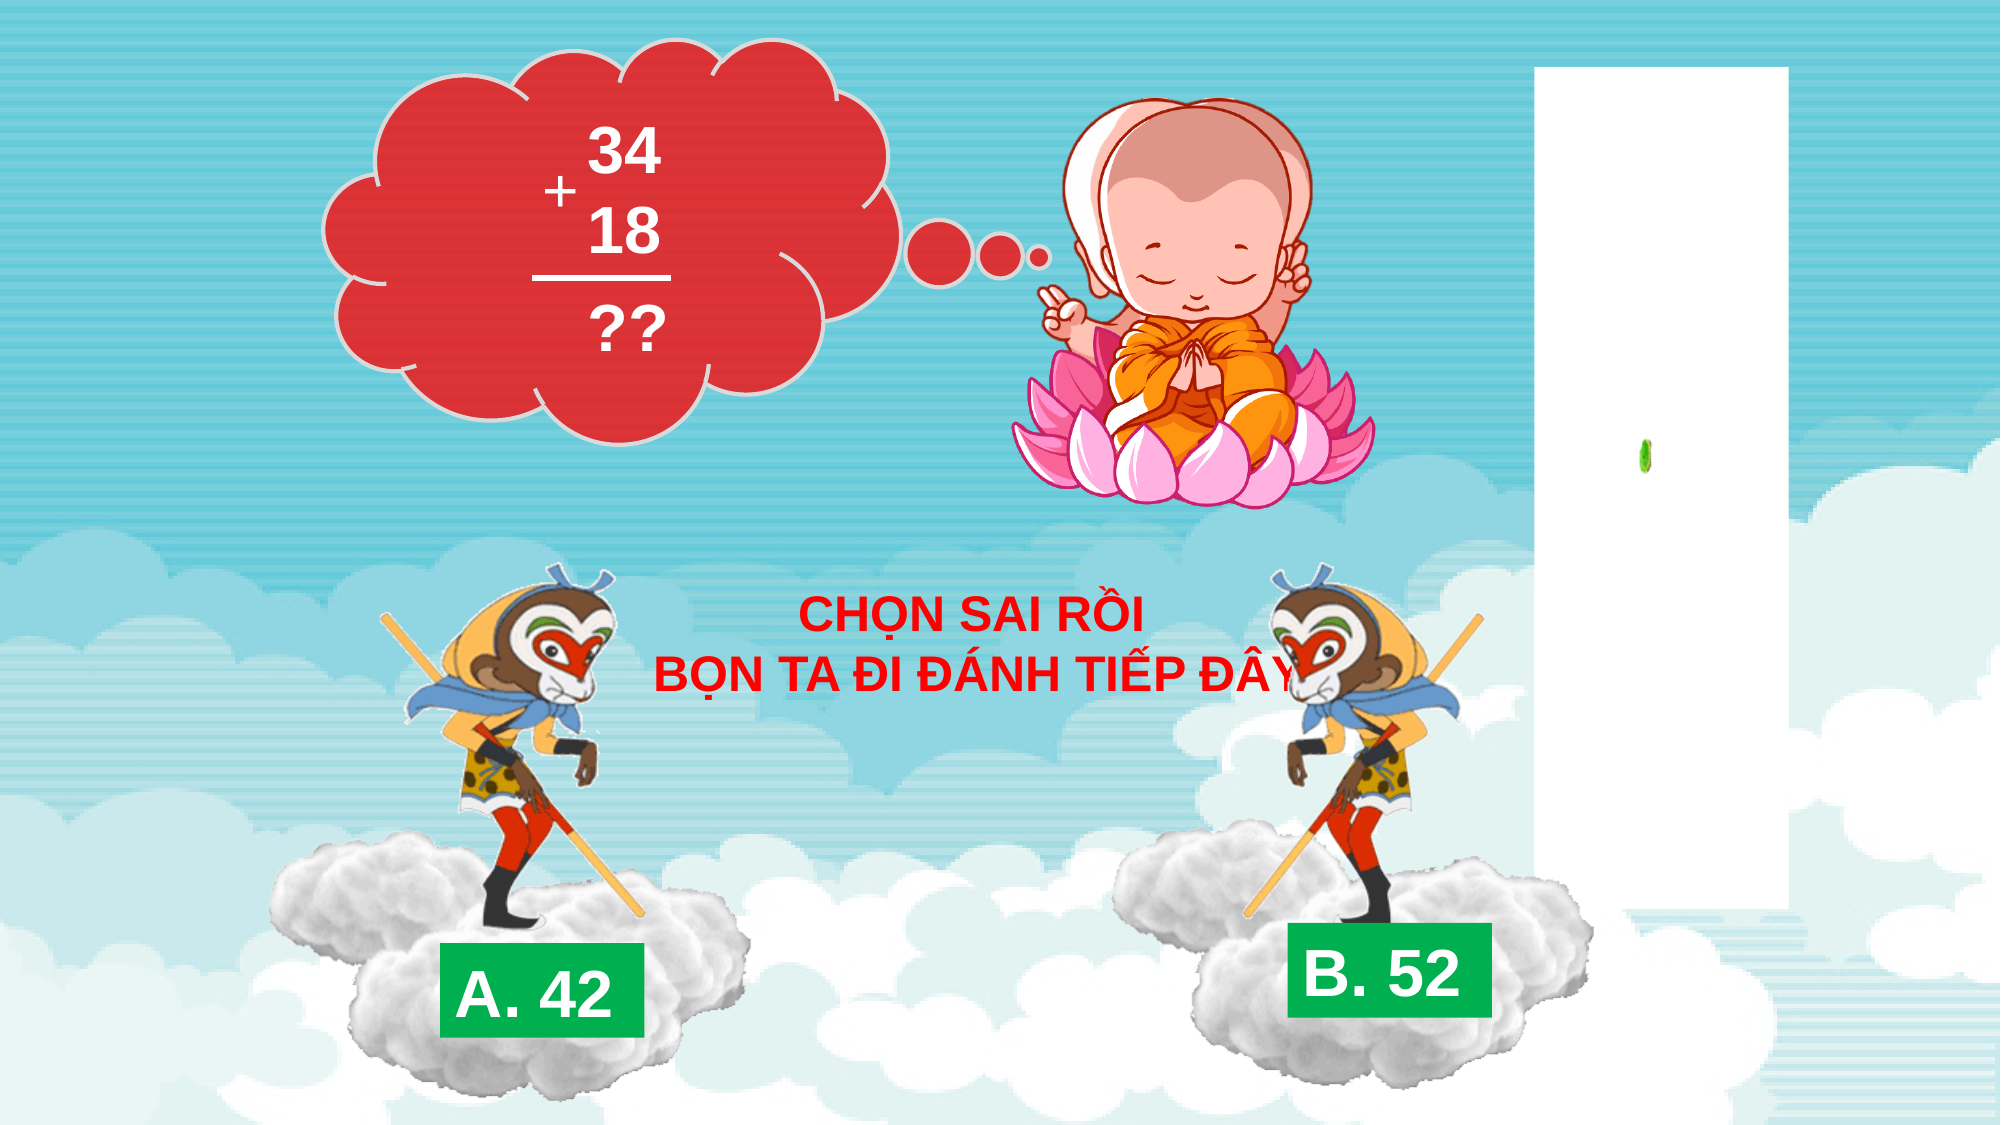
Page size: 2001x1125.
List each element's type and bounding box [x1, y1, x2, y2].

picture [0, 0, 2000, 1125]
text_box [323, 38, 902, 444]
